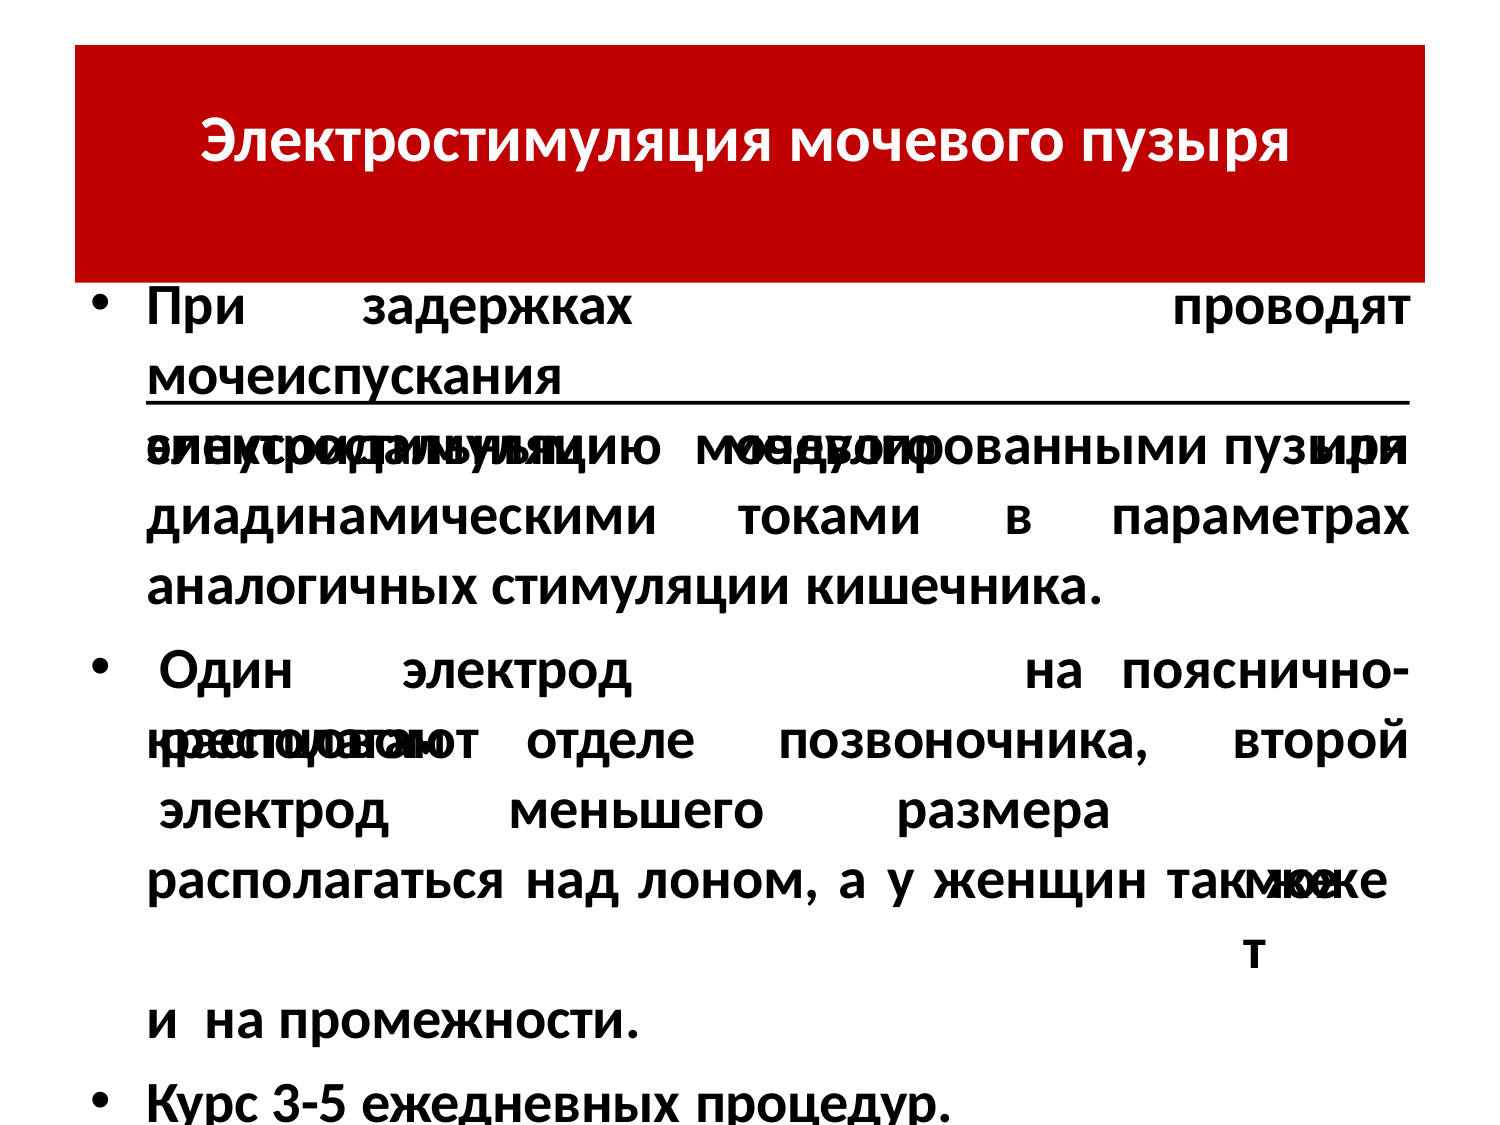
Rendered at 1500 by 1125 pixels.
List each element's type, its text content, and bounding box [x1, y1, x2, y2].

text_box Один электрод располагают [87, 628, 921, 771]
text_box второй может [1230, 698, 1412, 838]
text_box аналогичных стимуляции кишечника. [144, 544, 1113, 617]
text_box [146, 400, 1410, 405]
text_box проводят пузыря [1216, 405, 1312, 474]
text_box на пояснично- [1022, 628, 1412, 701]
text_box располагаться над лоном, а у женщин так же и на промежности. Курс 3-5 ежедневных процедур. [87, 838, 1412, 1125]
text_box синусоидальными диадинамическими [144, 404, 663, 544]
text_box позвоночника, размера [776, 698, 1156, 838]
text_box При задержках мочеиспускания электростимуляцию мочевого [87, 264, 1066, 477]
text_box токами в параметрах [736, 474, 1412, 547]
text_box проводят пузыря [1170, 264, 1413, 404]
text_box крестцовом электрод [144, 698, 451, 838]
text_box отделе меньшего [506, 698, 768, 838]
title Электростимуляция мочевого пузыря [75, 45, 1425, 283]
text_box модулированными [718, 404, 1216, 477]
text_box или [1312, 404, 1413, 477]
